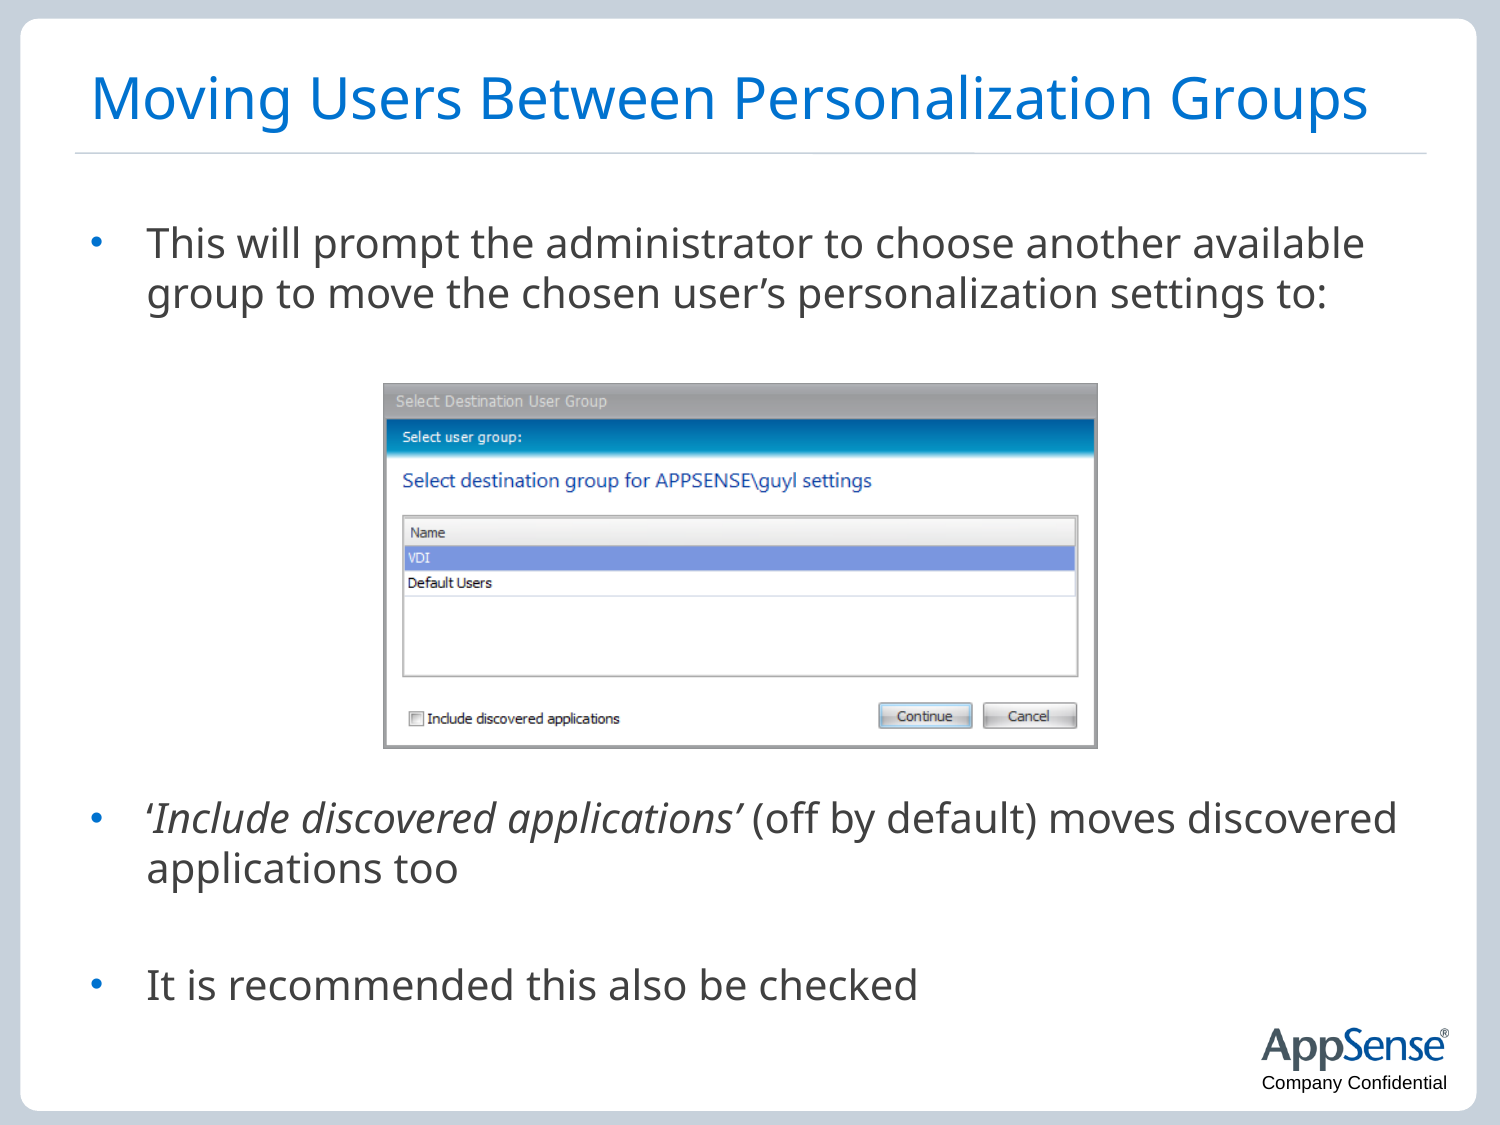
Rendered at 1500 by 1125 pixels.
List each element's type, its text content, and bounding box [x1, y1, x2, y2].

picture [383, 383, 1098, 750]
list This will prompt the administrator to choose another available group to move the chosen user’s personalization settings to: ‘Include discovered applications’ (off by default) moves discovered applications too It is recommended this also be checked [74, 209, 1426, 1006]
title Moving Users Between Personalization Groups [74, 44, 1426, 148]
picture [1261, 1027, 1449, 1071]
